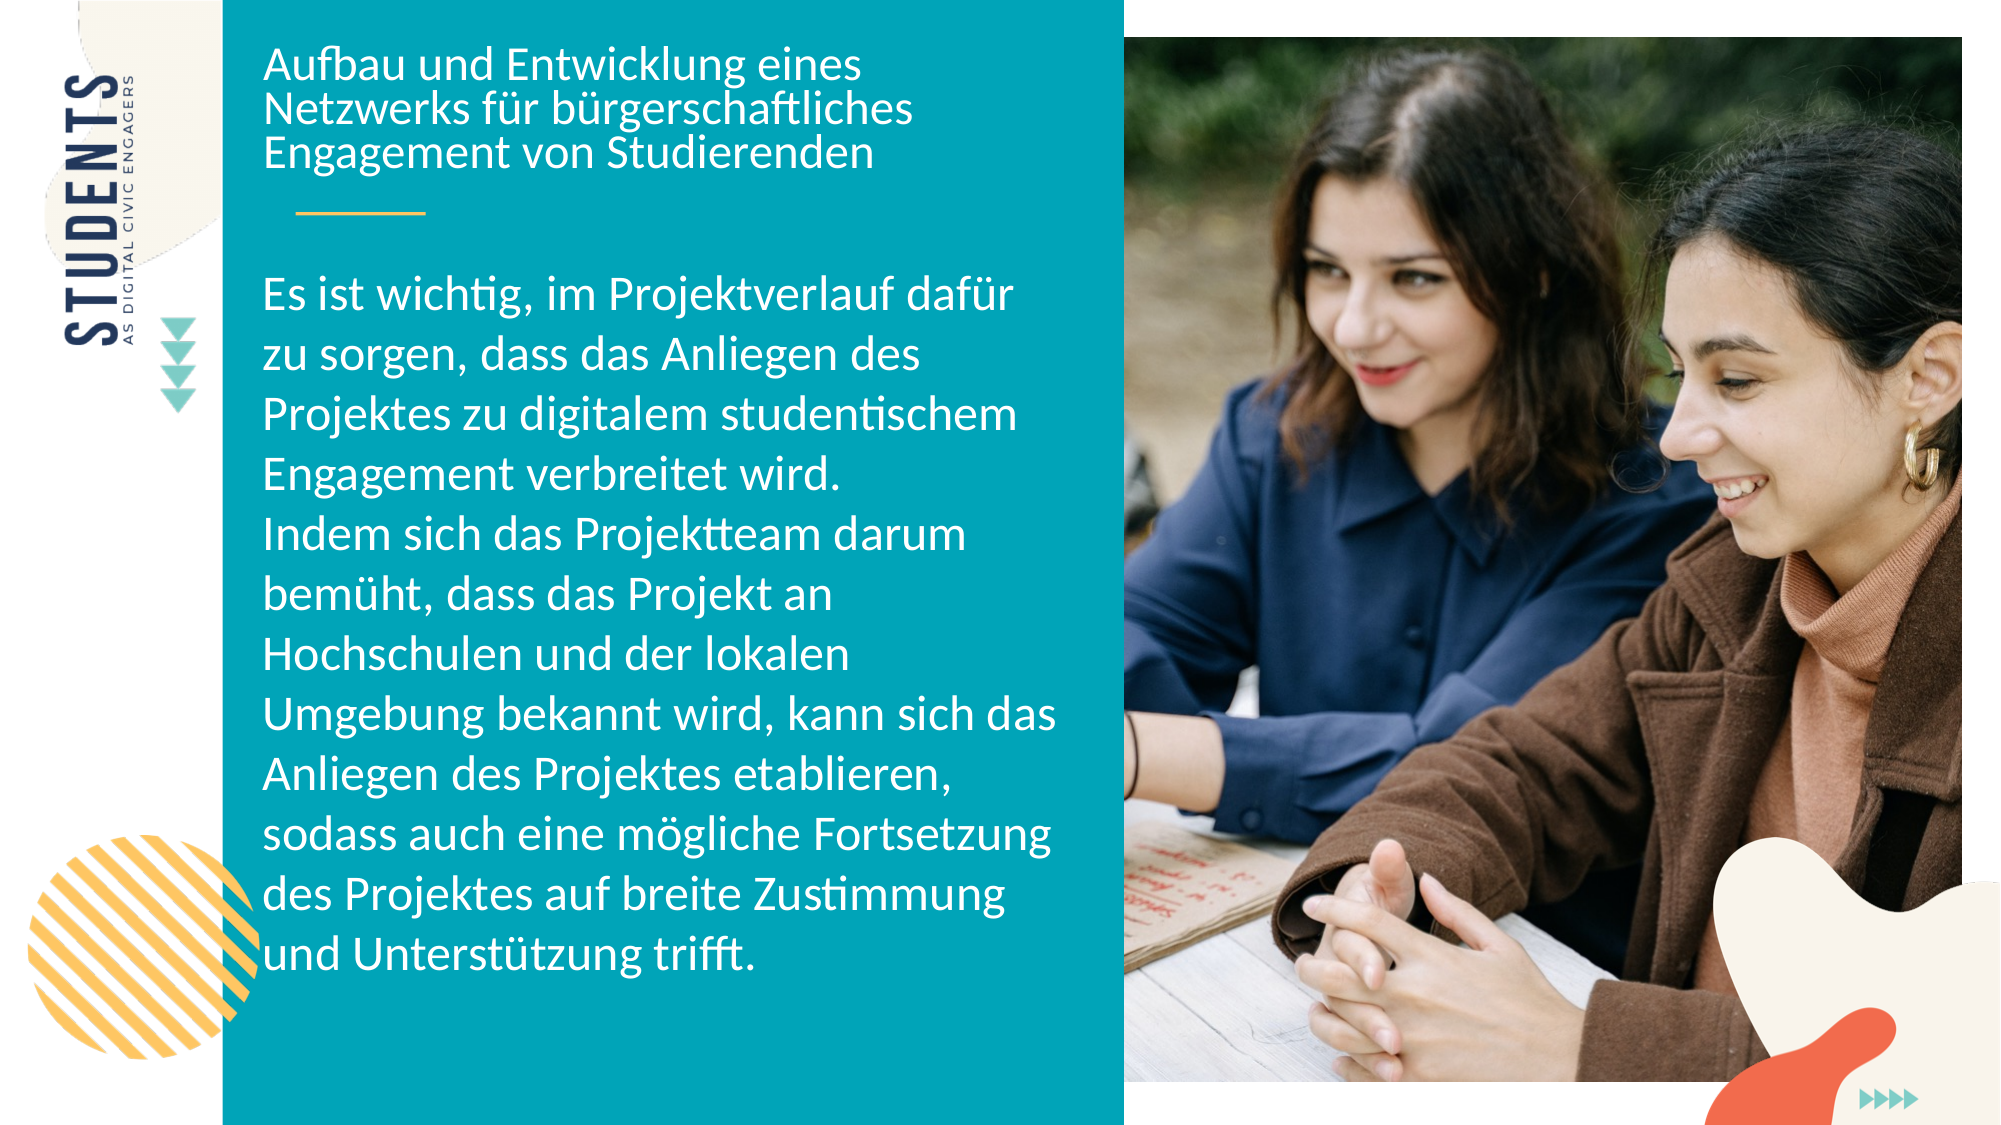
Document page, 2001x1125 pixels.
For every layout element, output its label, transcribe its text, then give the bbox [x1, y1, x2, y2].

picture [45, 1, 220, 346]
text_box Es ist wichtig, im Projektverlauf dafür zu sorgen, dass das Anliegen des Projektes zu digitalem studentischem Engagement verbreitet wird. Indem sich das Projektteam darum bemüht, dass das Projekt an Hochschulen und der lokalen Umgebung bekannt wird, kann sich das Anliegen des Projektes etablieren, sodass auch eine mögliche Fortsetzung des Projektes auf breite Zustimmung und Unterstützung trifft. [248, 253, 1086, 1033]
picture [1124, 37, 2000, 1125]
list Aufbau und Entwicklung eines Netzwerks für bürgerschaftliches Engagement von Studierenden [248, 37, 1073, 197]
picture [12, 835, 260, 1082]
picture [143, 308, 214, 417]
